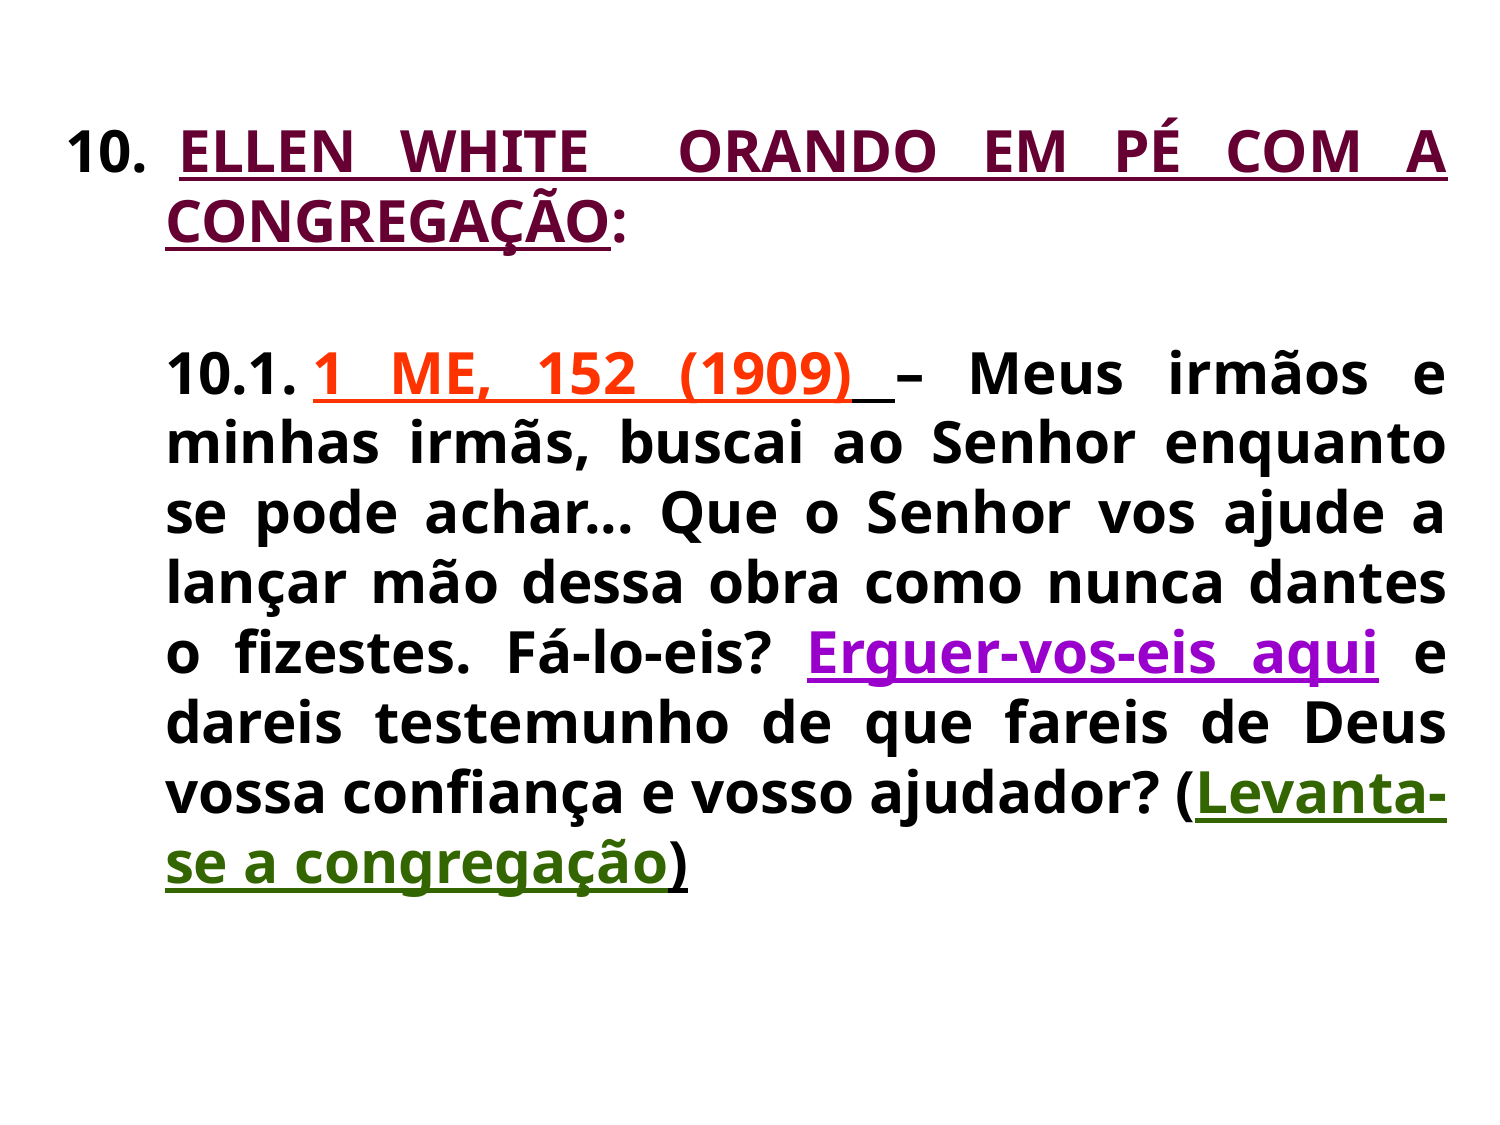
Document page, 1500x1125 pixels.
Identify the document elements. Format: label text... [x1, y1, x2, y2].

list 10. ELLEN WHITE ORANDO EM PÉ COM A CONGREGAÇÃO: 10.1. 1 ME, 152 (1909) – Meus irmãos e minhas irmãs, buscai ao Senhor enquanto se pode achar... Que o Senhor vos ajude a lançar mão dessa obra como nunca dantes o fizestes. Fá-lo-eis? Erguer-vos-eis aqui e dareis testemunho de que fareis de Deus vossa confiança e vosso ajudador? (Levanta-se a congregação) [50, 24, 1463, 1125]
